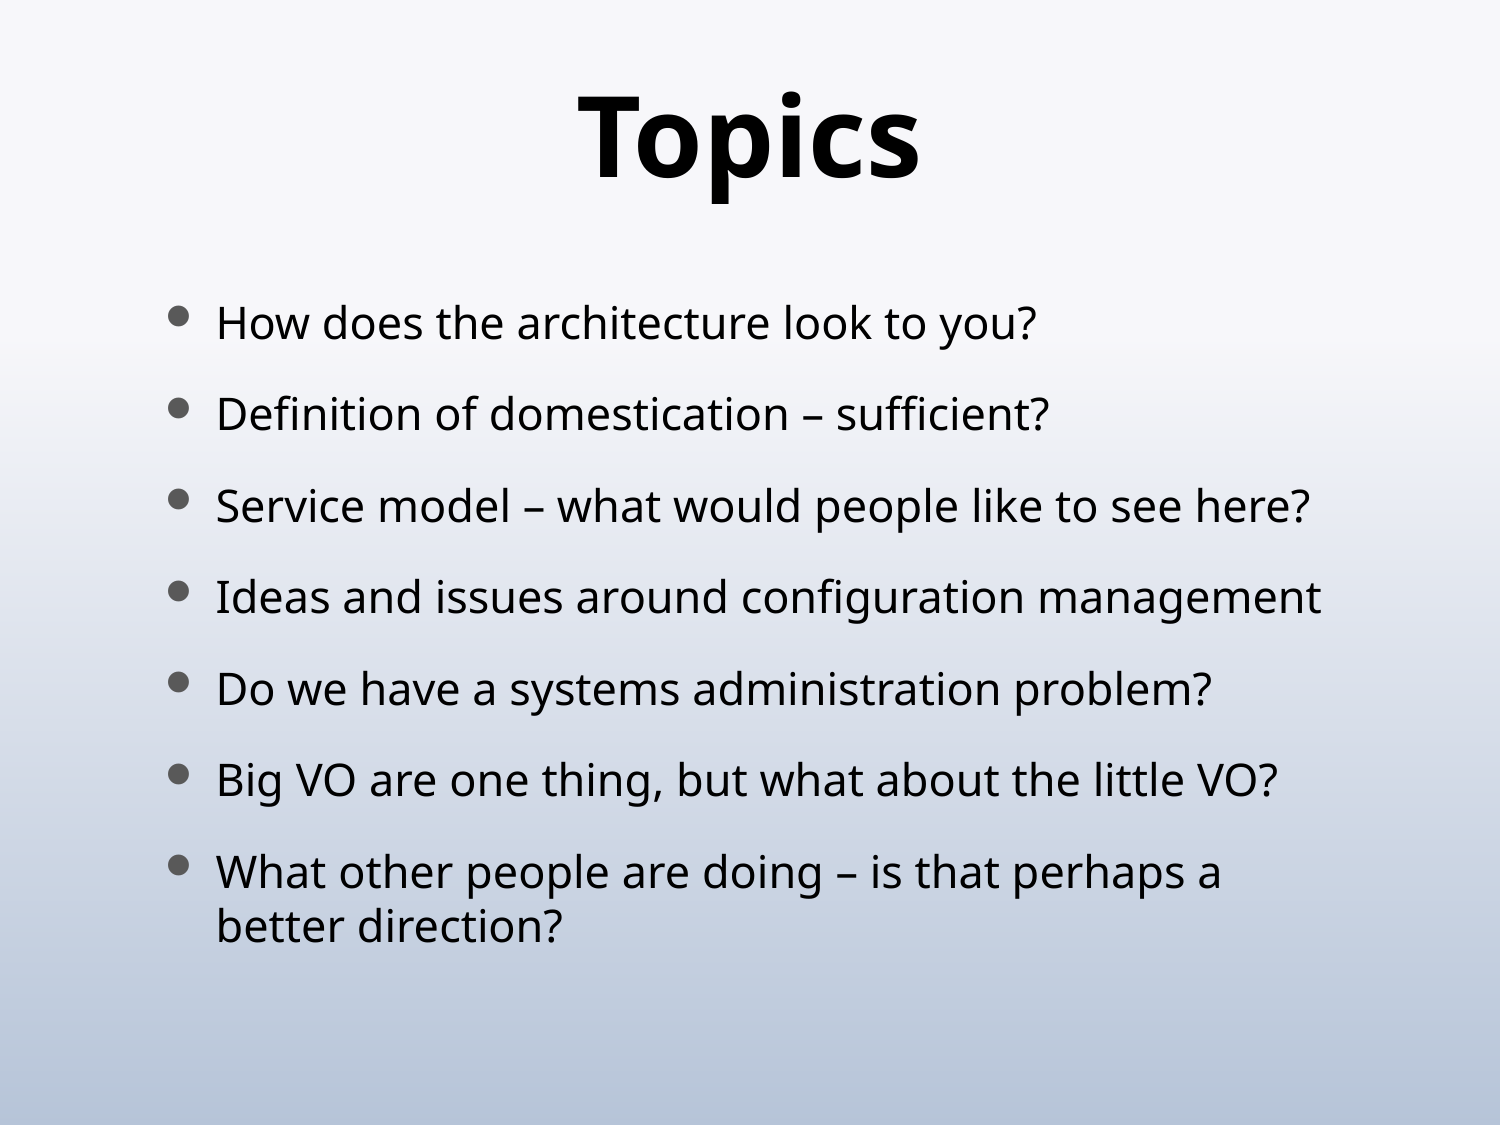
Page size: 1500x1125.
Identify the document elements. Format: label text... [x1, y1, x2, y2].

title Topics [150, 37, 1350, 245]
list How does the architecture look to you? Definition of domestication – sufficient? Service model – what would people like to see here? Ideas and issues around configuration management Do we have a systems administration problem? Big VO are one thing, but what about the little VO? What other people are doing – is that perhaps a better direction? [150, 286, 1350, 993]
